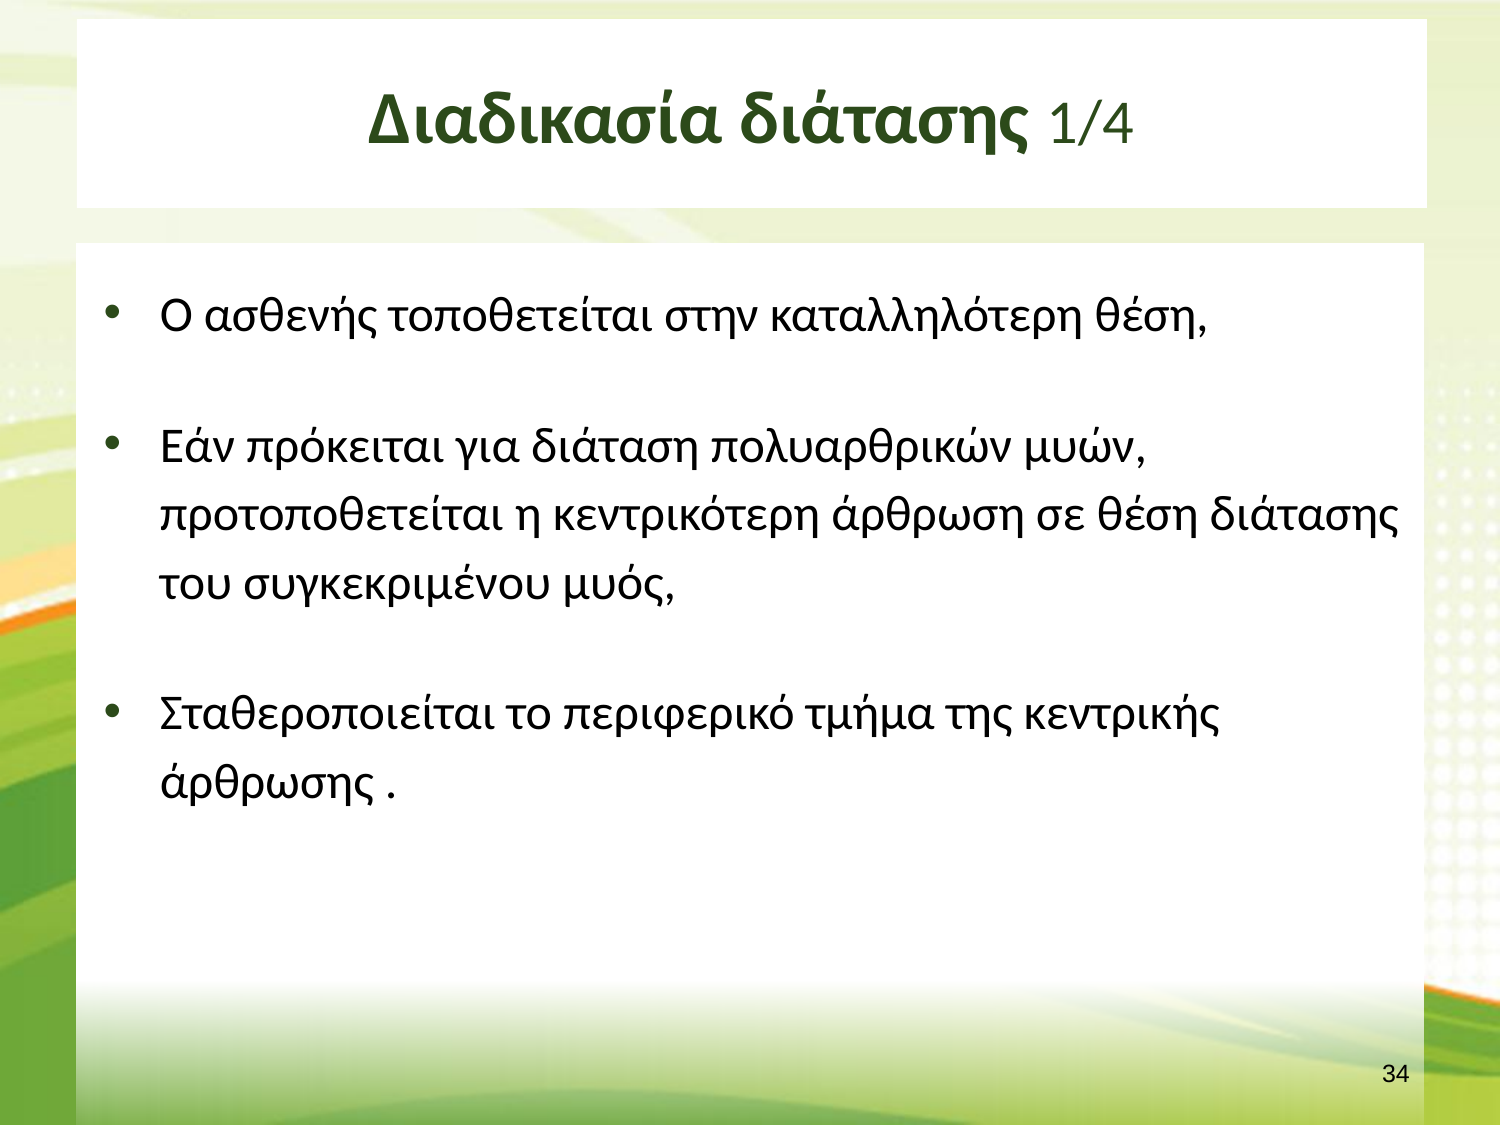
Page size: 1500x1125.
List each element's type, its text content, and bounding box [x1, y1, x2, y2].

picture [0, 0, 1500, 1125]
title Διαδικασία διάτασης 1/4 [76, 19, 1427, 208]
list Ο ασθενής τοποθετείται στην καταλληλότερη θέση, Εάν πρόκειται για διάταση πολυαρθρικών μυών, προτοποθετείται η κεντρικότερη άρθρωση σε θέση διάτασης του συγκεκριμένου μυός, Σταθεροποιείται το περιφερικό τμήμα της κεντρικής άρθρωσης . [88, 265, 1439, 1046]
slide_number 33 [1074, 1042, 1425, 1103]
slide_number 42 [76, 1092, 1074, 1101]
title Μέθοδοι διάτασης [76, 1102, 1424, 1110]
title Συστροφές ισχίου – Εξέταση [76, 1111, 1424, 1120]
